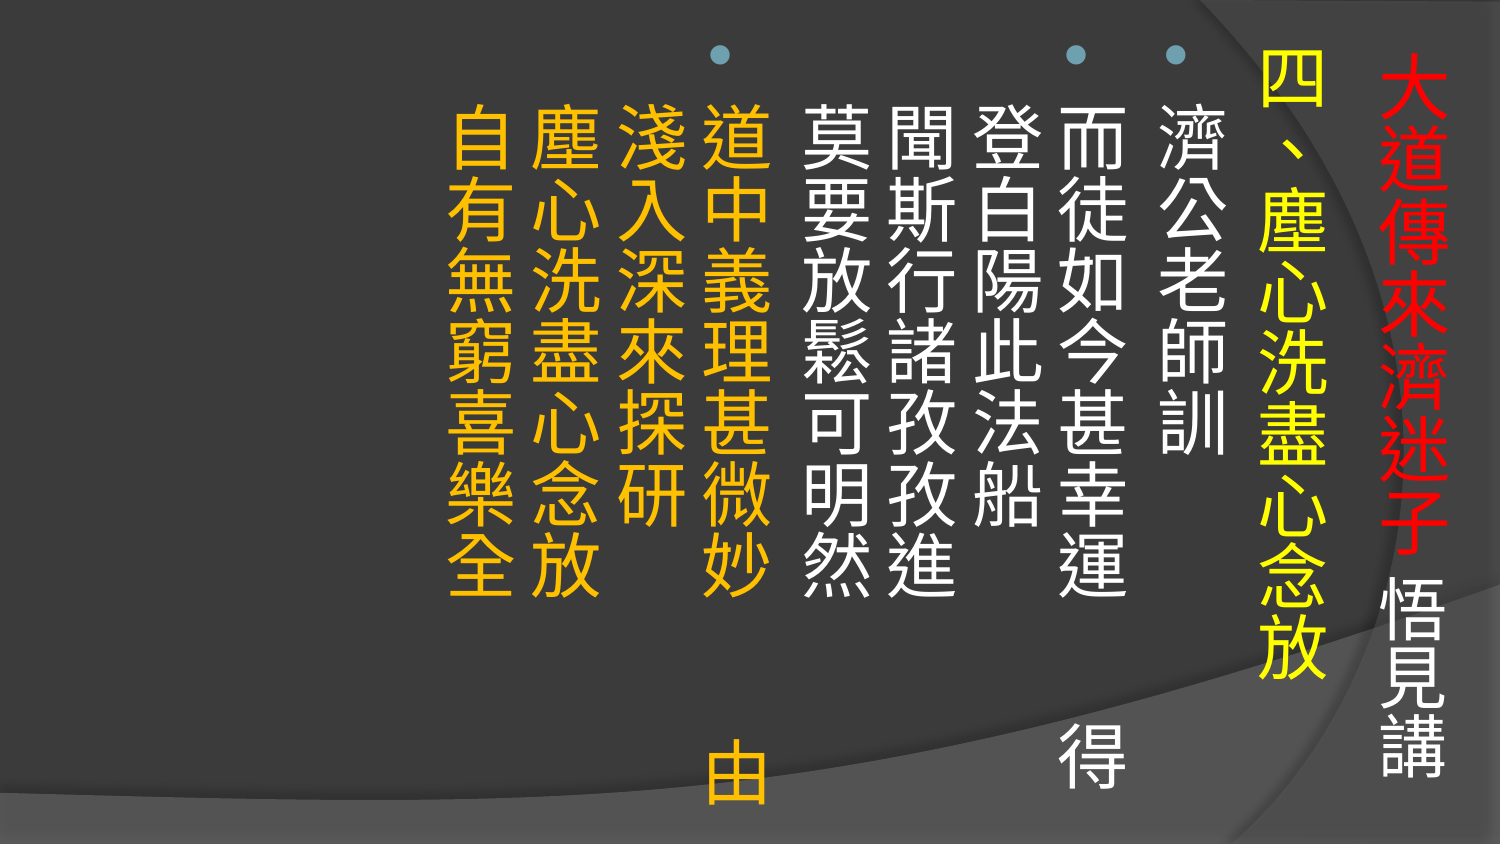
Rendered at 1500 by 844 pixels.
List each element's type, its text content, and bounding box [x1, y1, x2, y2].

title 大道傳來濟迷子 悟見講 [1352, 20, 1473, 812]
list 四、塵心洗盡心念放 濟公老師訓 而徒如今甚幸運 得登白陽此法船 聞斯行諸孜孜進 莫要放鬆可明然 道中義理甚微妙 由淺入深來探研 塵心洗盡心念放 自有無窮喜樂全 [29, 21, 1353, 825]
